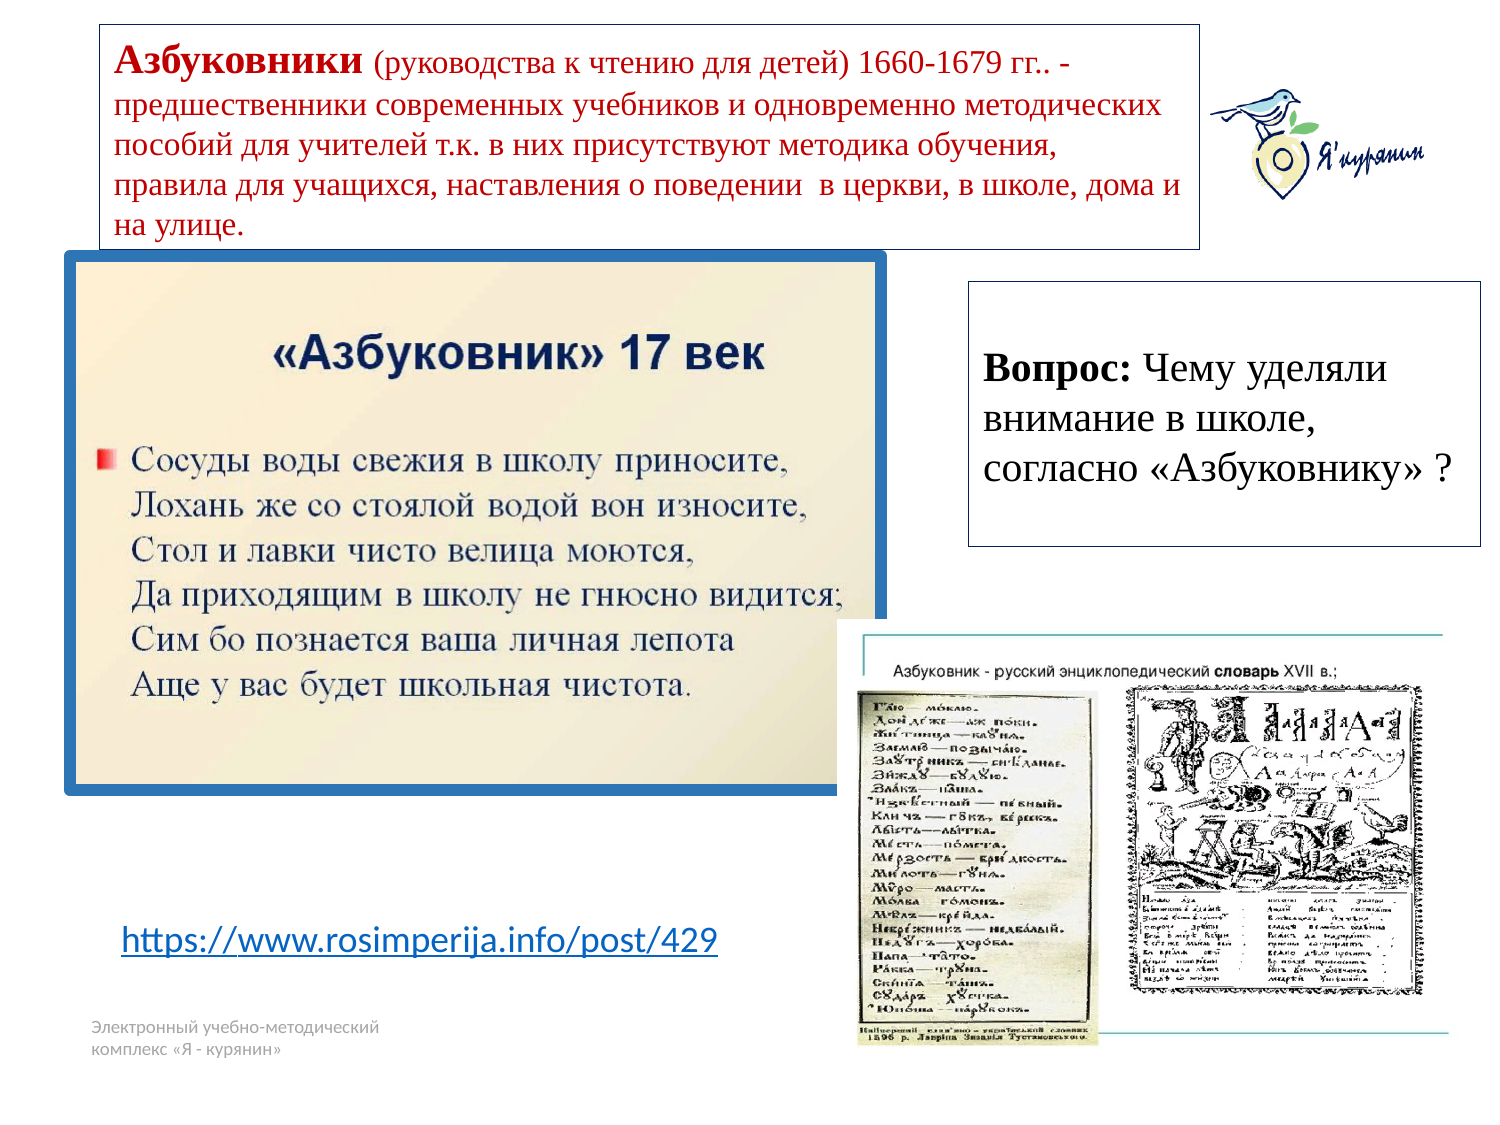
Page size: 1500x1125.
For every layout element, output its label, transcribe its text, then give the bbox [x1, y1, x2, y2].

text_box https://www.rosimperija.info/post/429 [106, 907, 734, 1013]
picture [76, 262, 1481, 1079]
text_box Азбуковники (руководства к чтению для детей) 1660-1679 гг.. - предшественники современных учебников и одновременно методических пособий для учителей т.к. в них присутствуют методика обучения, правила для учащихся, наставления о поведении в церкви, в школе, дома и на улице. [99, 24, 1200, 250]
picture [1210, 89, 1424, 200]
text_box Вопрос: Чему уделяли внимание в школе, согласно «Азбуковнику» ? [968, 281, 1481, 547]
